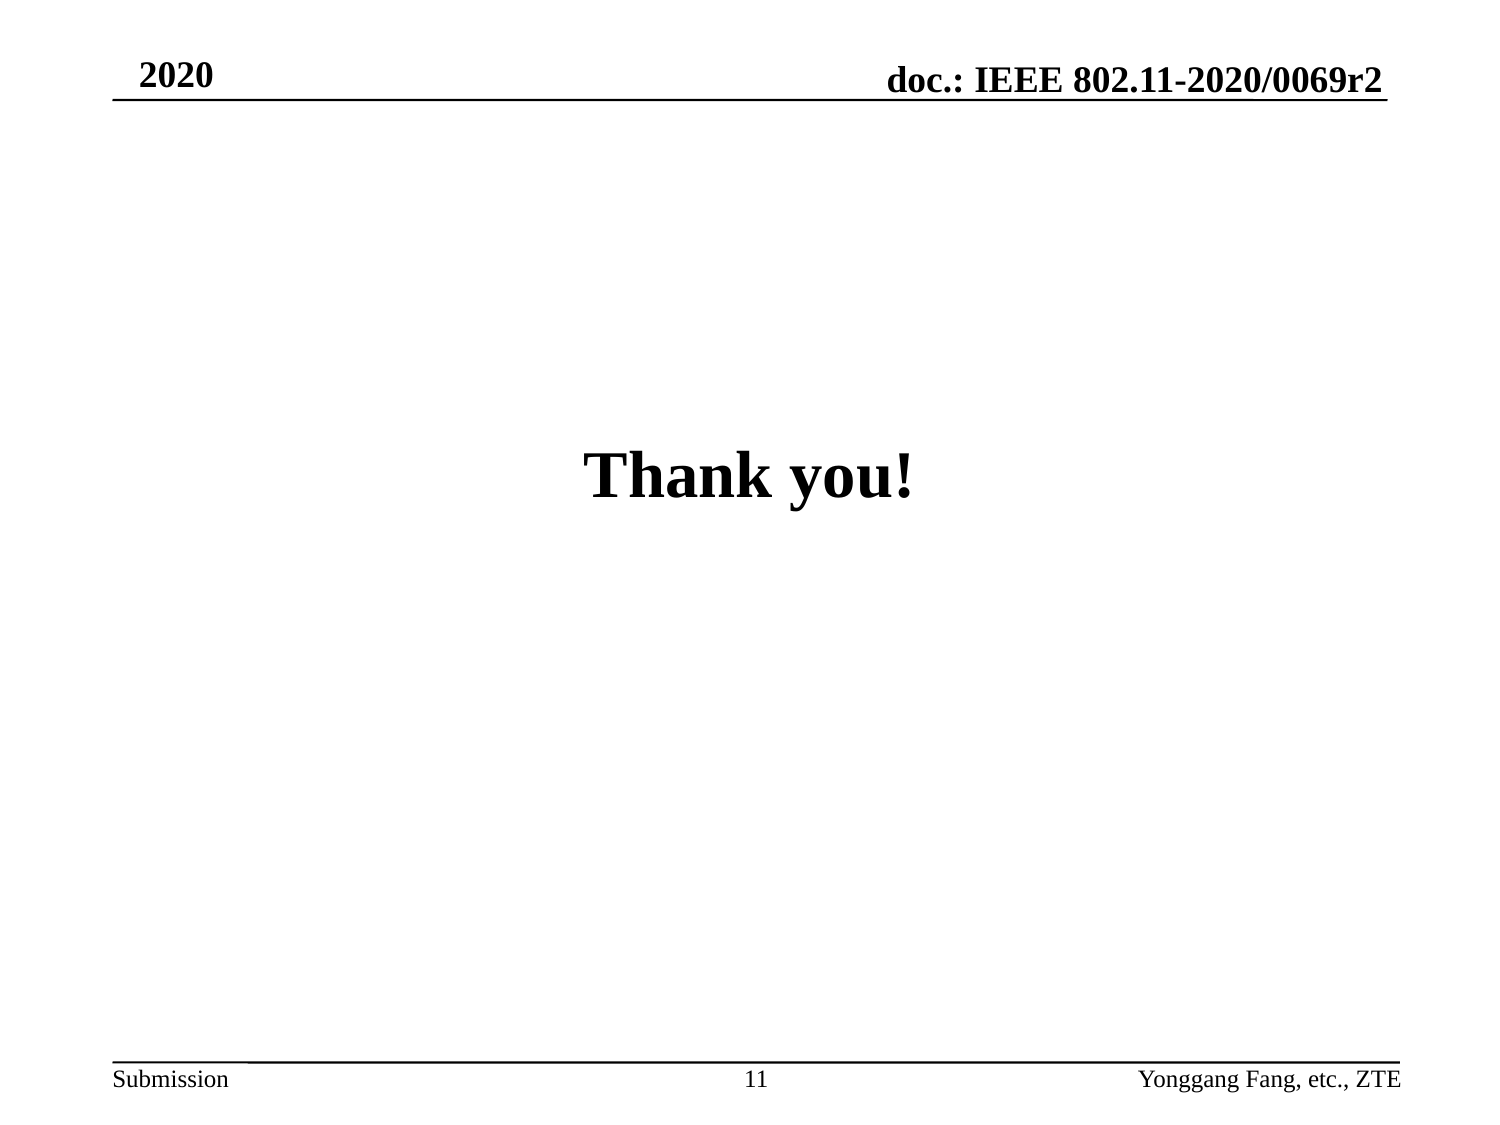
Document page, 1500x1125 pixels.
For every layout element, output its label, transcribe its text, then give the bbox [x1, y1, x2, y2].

text_box Thank you! [112, 350, 1388, 592]
footer Yonggang Fang, etc., ZTE [1134, 1061, 1402, 1093]
slide_number 11 [741, 1061, 772, 1093]
